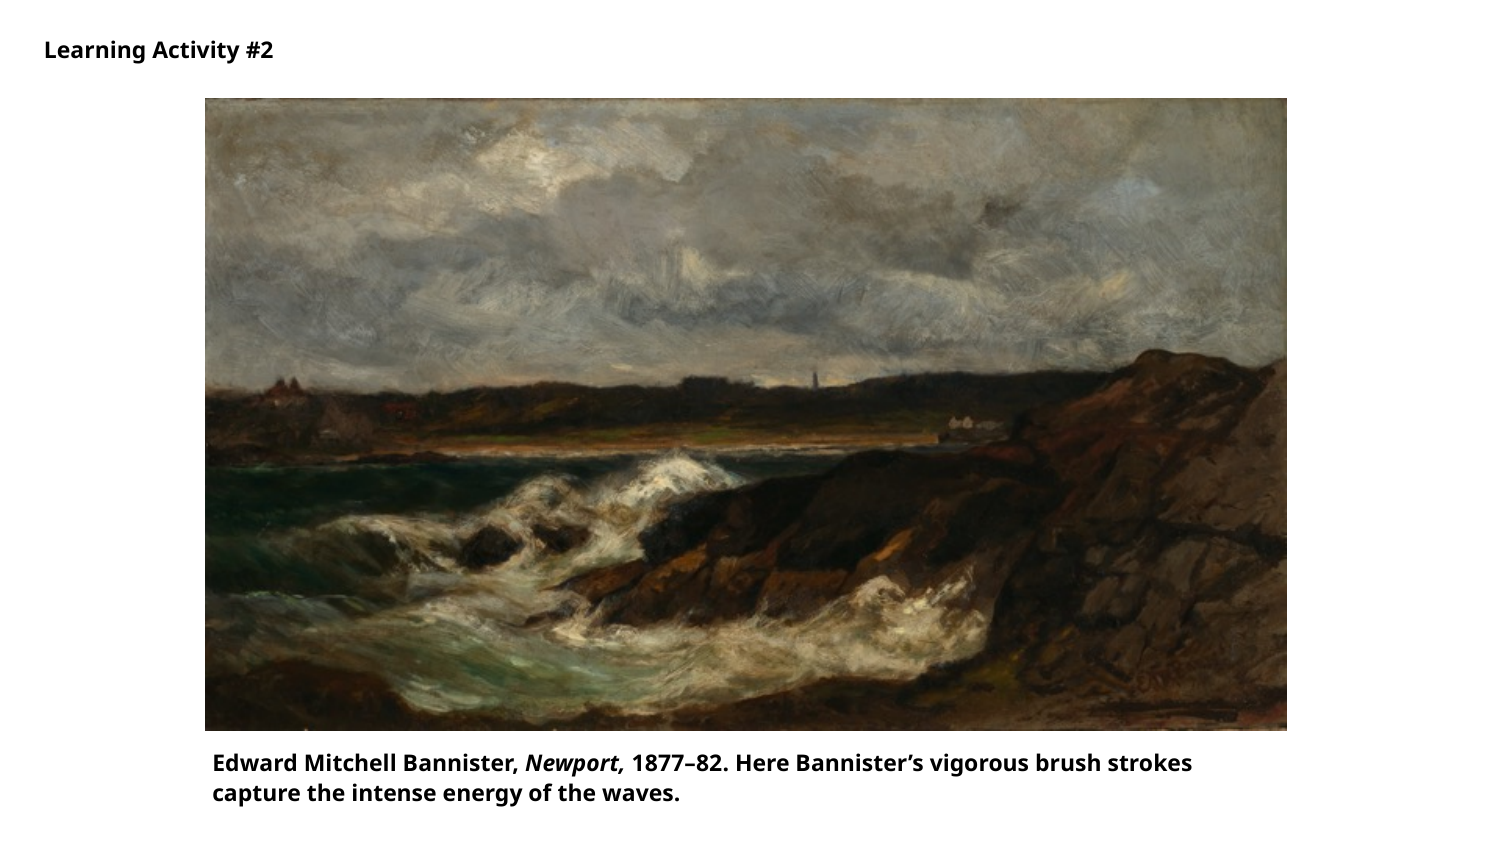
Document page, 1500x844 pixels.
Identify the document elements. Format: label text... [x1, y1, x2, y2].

text_box Learning Activity #2 [28, 16, 329, 78]
text_box Edward Mitchell Bannister, Newport, 1877–82. Here Bannister’s vigorous brush strokes capture the intense energy of the waves. [197, 730, 1287, 821]
picture [205, 98, 1287, 731]
